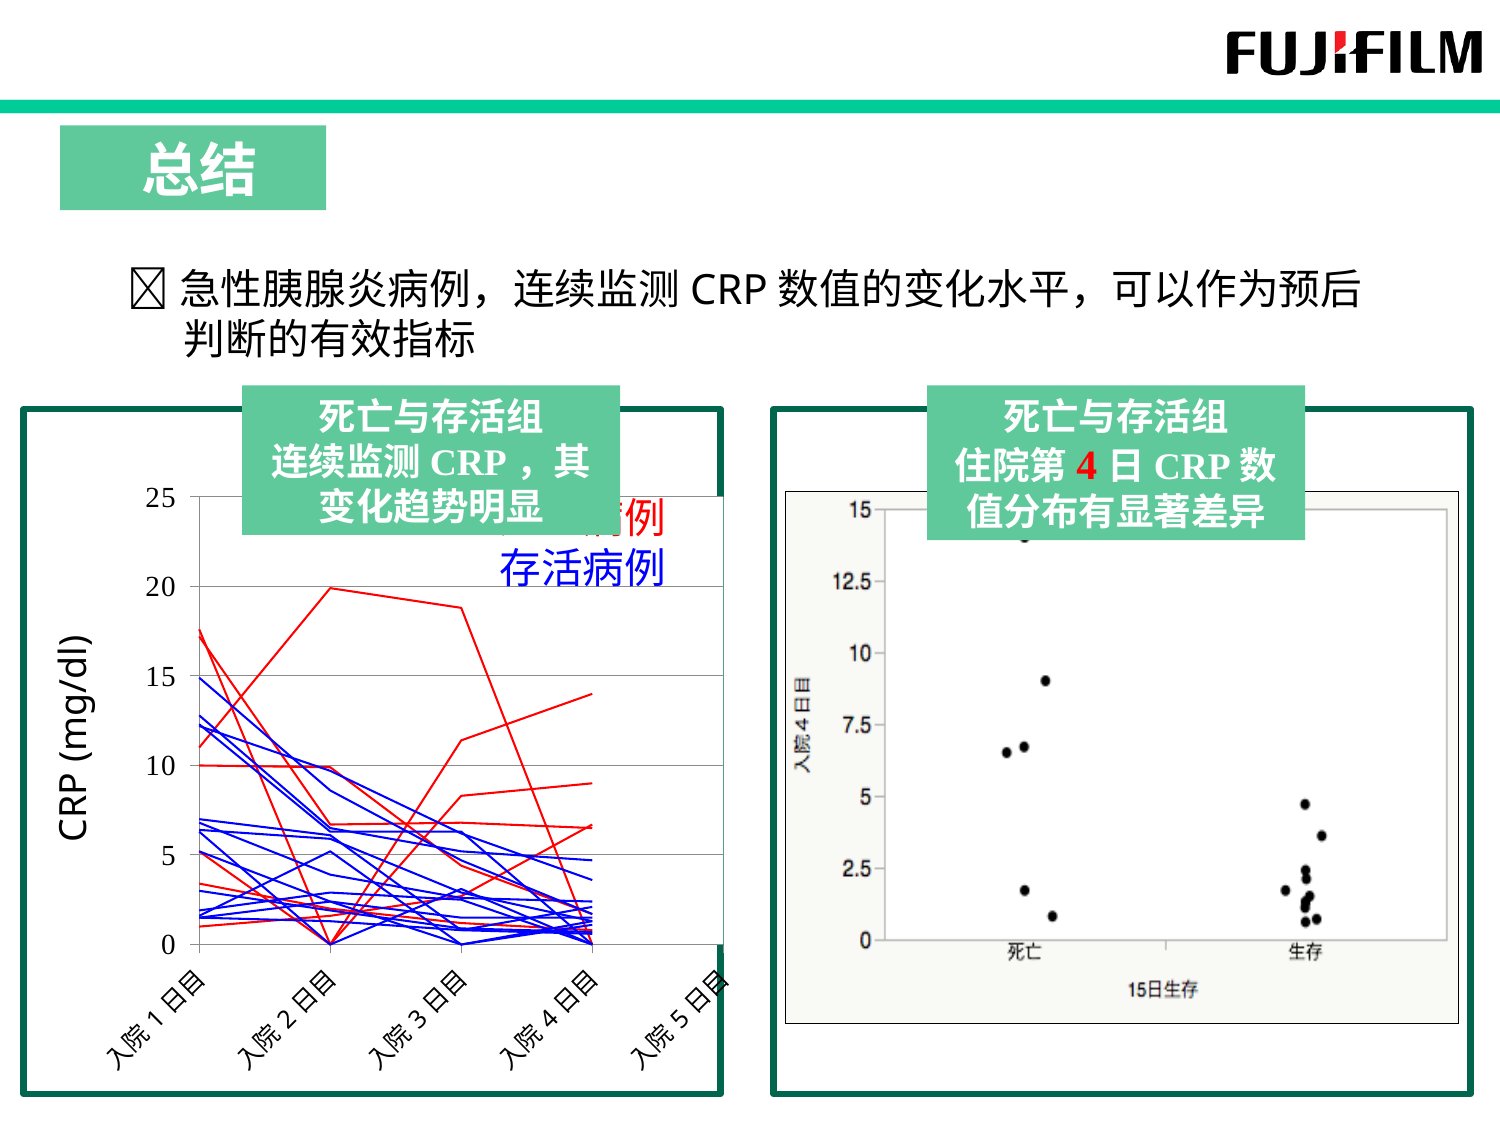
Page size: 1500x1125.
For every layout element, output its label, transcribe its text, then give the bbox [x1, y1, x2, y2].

text_box CRP (mg/dl) [41, 620, 81, 857]
picture [1224, 28, 1485, 76]
chart [81, 467, 750, 1090]
text_box 死亡与存活组 连续监测CRP，其变化趋势明显 [242, 385, 621, 467]
picture [785, 491, 1459, 1024]
text_box 死亡与存活组 住院第4日CRP数值分布有显著差异 [927, 385, 1306, 491]
list 急性胰腺炎病例，连续监测CRP数值的变化水平，可以作为预后判断的有效指标 [112, 255, 1388, 398]
text_box 总结 [60, 125, 327, 211]
text_box [23, 408, 721, 1094]
text_box [773, 408, 1471, 1094]
